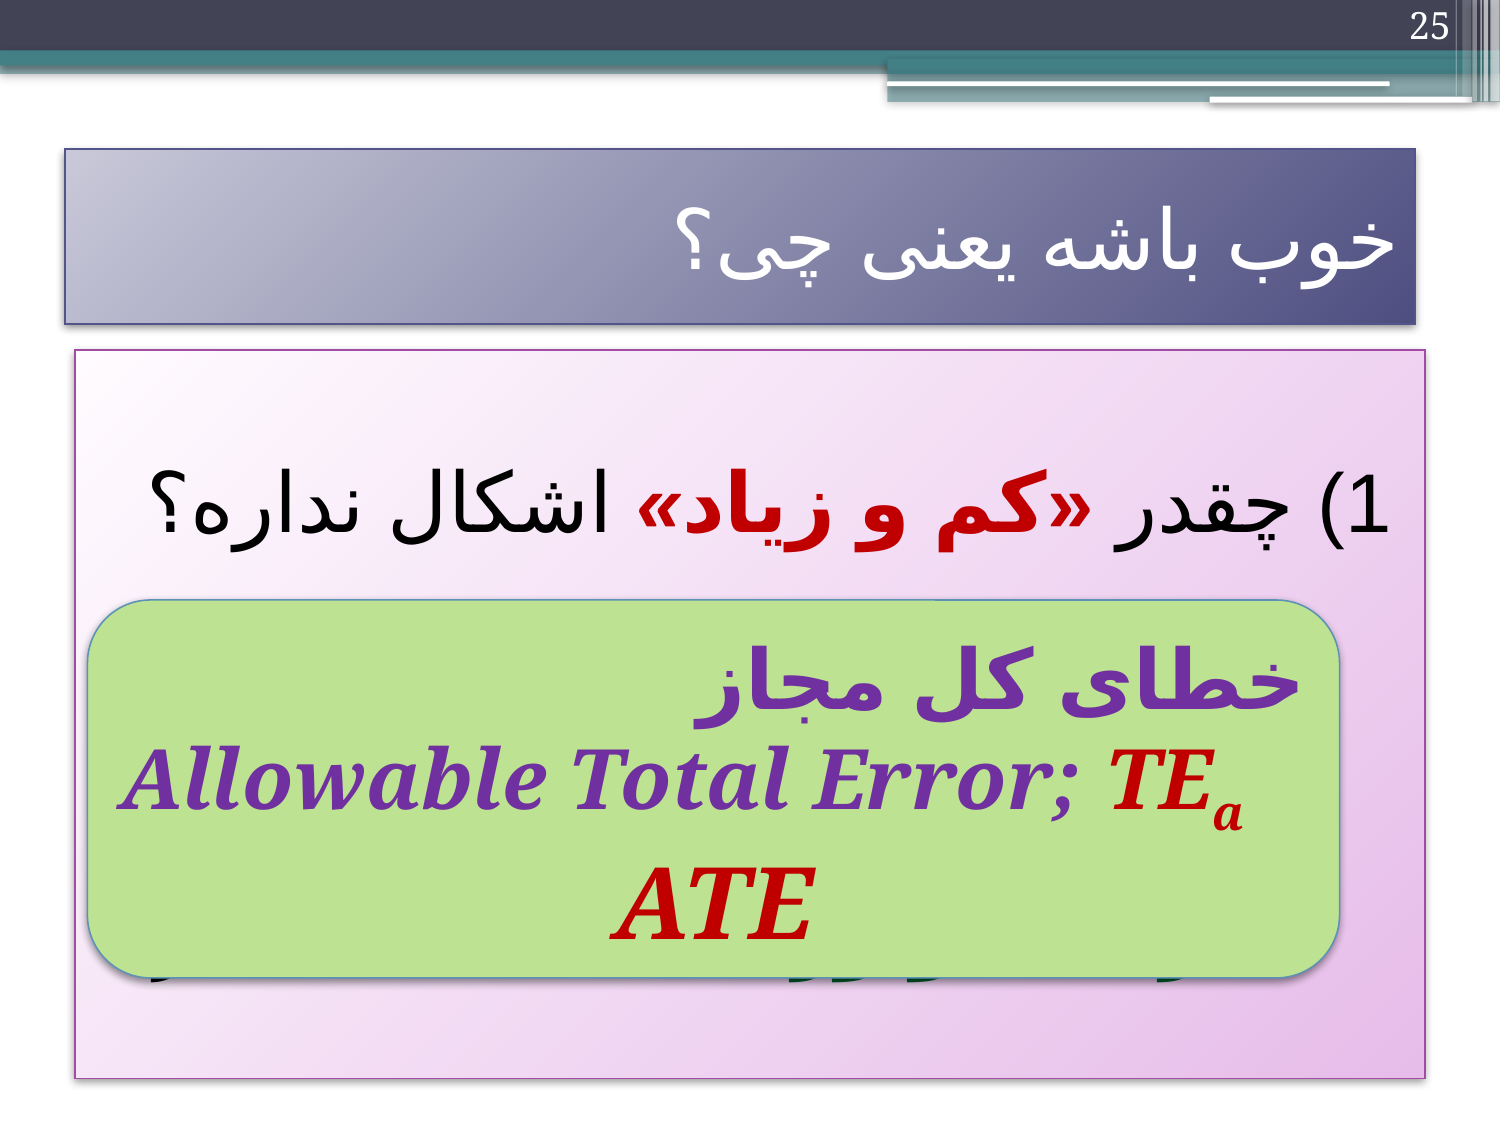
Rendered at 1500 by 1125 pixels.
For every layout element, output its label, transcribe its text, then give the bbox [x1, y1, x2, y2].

list 1) چقدر «کم و زیاد» اشکال نداره؟ مثال؛ حلقه‌ی بازی بچه‌ها: تا 10% اشکال نداره رینگ موتور: تا 0.1% اشکال نداره [74, 349, 1426, 1079]
slide_number 25 [1340, 0, 1466, 61]
text_box خطای کل مجاز Allowable Total Error; TEa ATE [86, 599, 1341, 979]
title خوب باشه یعنی چی؟ [64, 148, 1416, 325]
